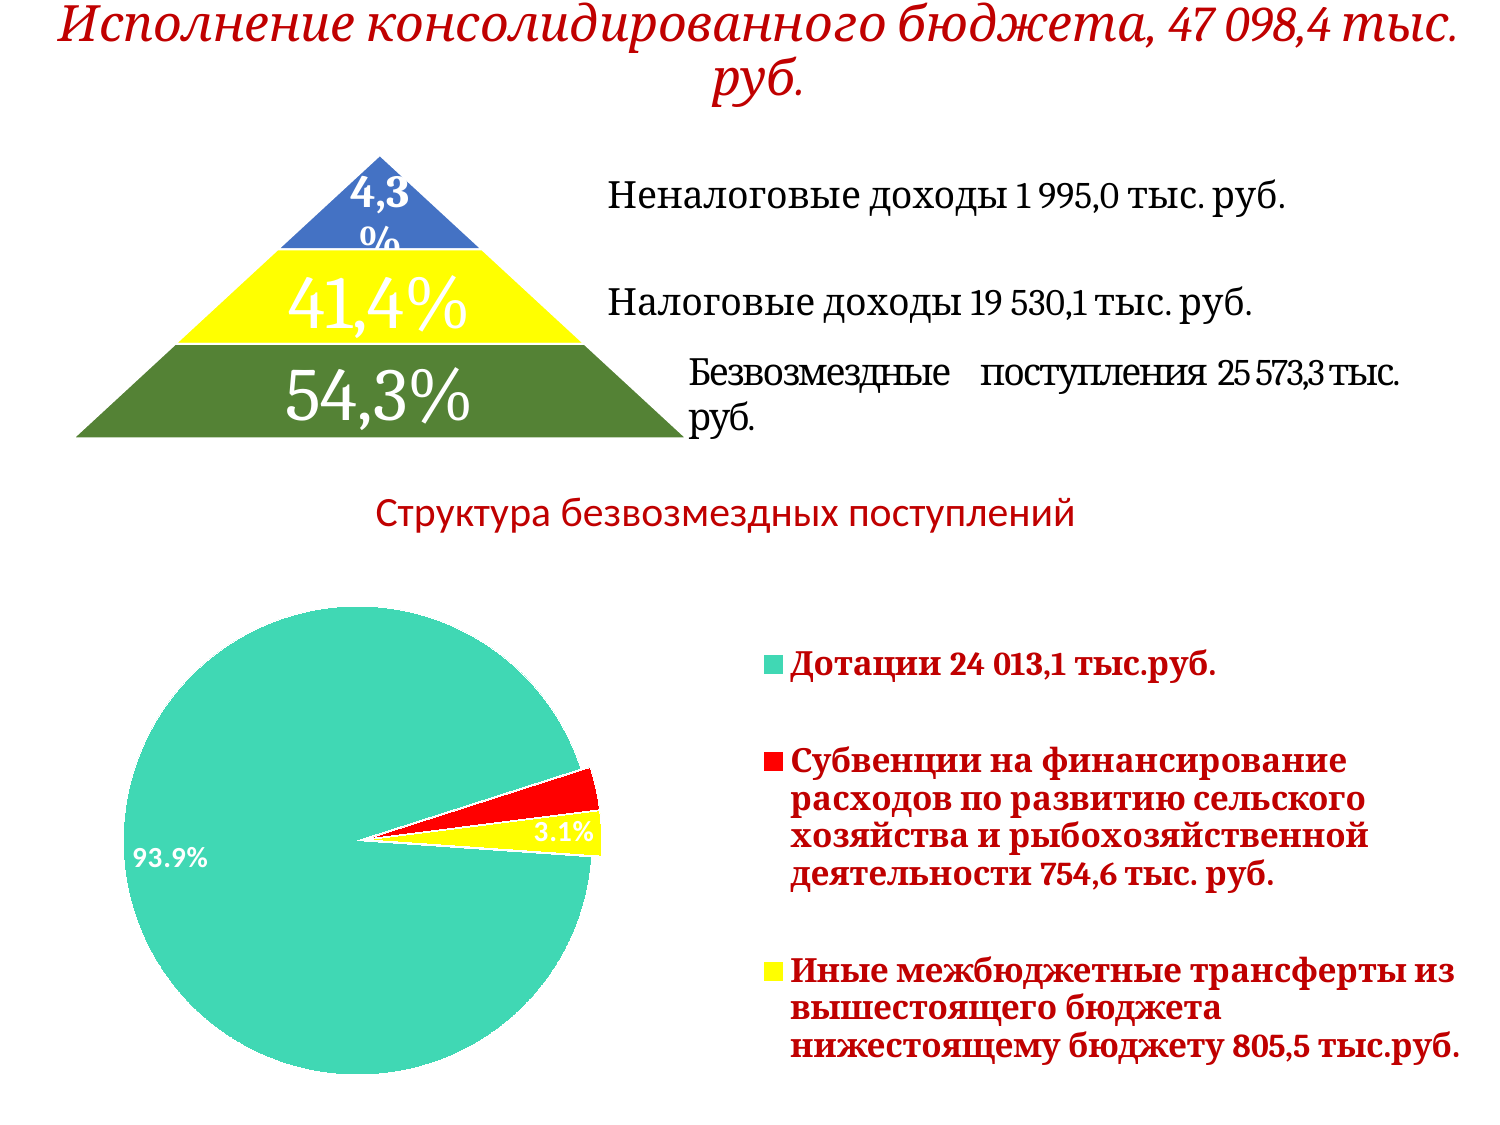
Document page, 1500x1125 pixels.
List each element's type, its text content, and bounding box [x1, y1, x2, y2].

text_box Безвозмездные поступления 25 573,3 тыс. руб. [673, 340, 1446, 445]
title Исполнение консолидированного бюджета, 47 098,4 тыс. руб. [17, 7, 1500, 114]
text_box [72, 154, 687, 439]
chart [0, 586, 1500, 1125]
subtitle Структура безвозмездных поступлений [25, 482, 1427, 563]
text_box Налоговые доходы 19 530,1 тыс. руб. [687, 270, 1443, 331]
text_box Неналоговые доходы 1 995,0 тыс. руб. [687, 163, 1317, 224]
